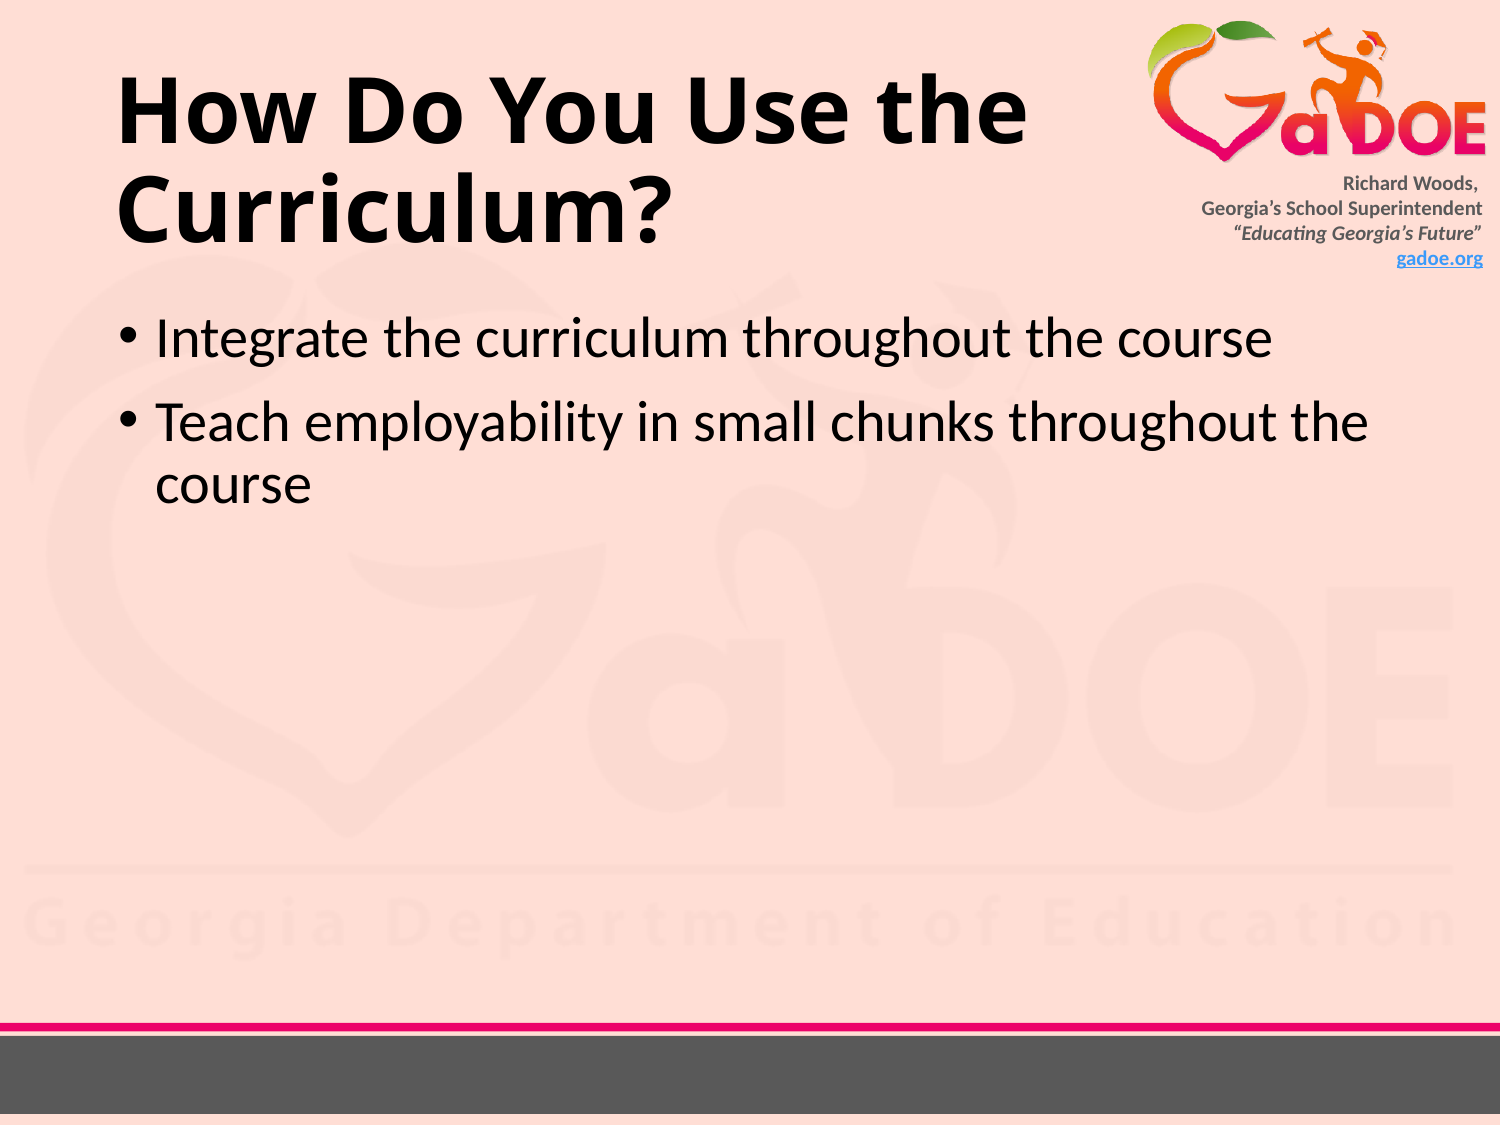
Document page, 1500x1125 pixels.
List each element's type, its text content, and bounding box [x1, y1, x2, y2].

picture [1135, 8, 1499, 164]
title How Do You Use the Curriculum? [99, 54, 1136, 273]
picture [19, 235, 1473, 980]
list Integrate the curriculum throughout the course Teach employability in small chunks throughout the course [103, 299, 1397, 1014]
